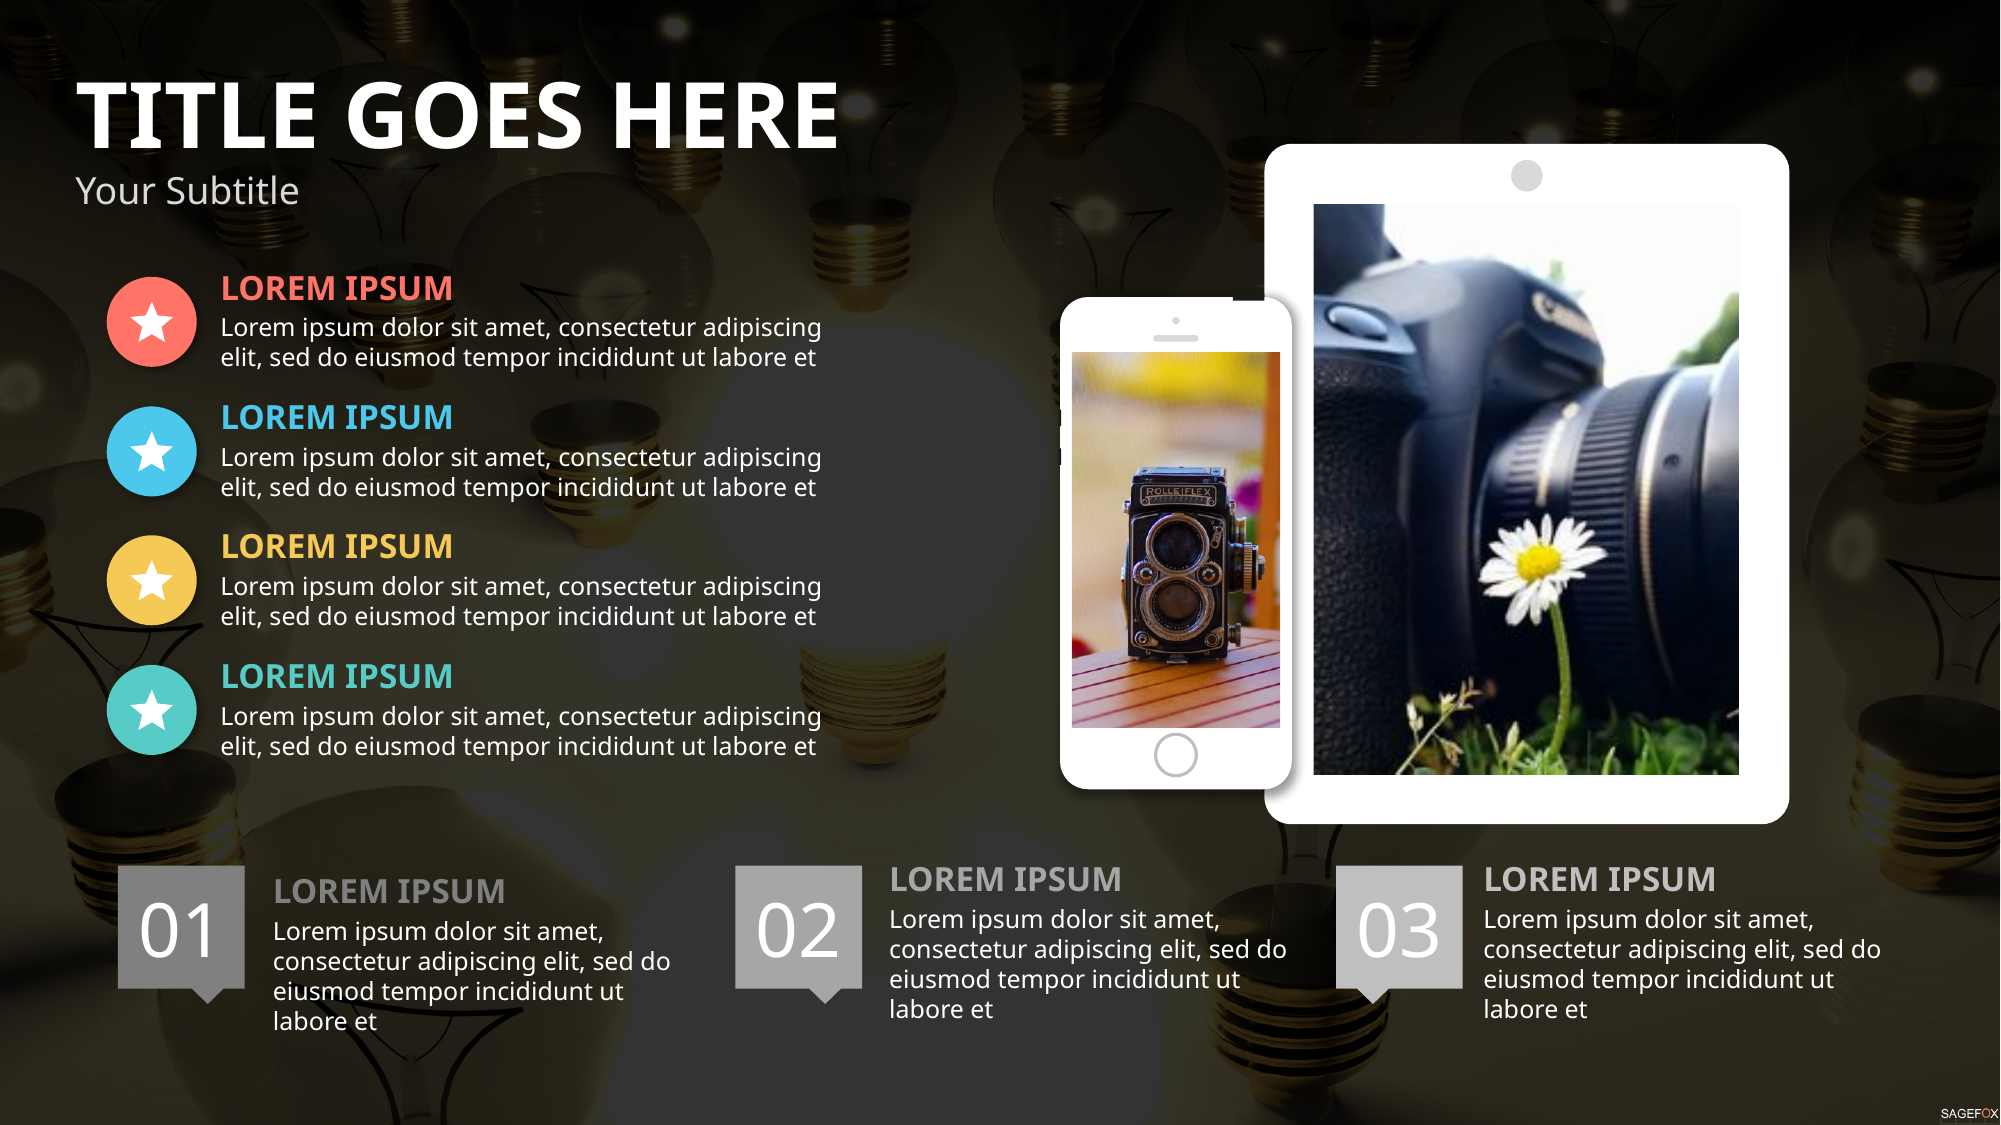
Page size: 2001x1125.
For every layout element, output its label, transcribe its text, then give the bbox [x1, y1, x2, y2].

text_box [106, 664, 197, 755]
text_box LOREM IPSUM Lorem ipsum dolor sit amet, consectetur adipiscing elit, sed do eiusmod tempor incididunt ut labore et [210, 650, 845, 765]
text_box LOREM IPSUM Lorem ipsum dolor sit amet, consectetur adipiscing elit, sed do eiusmod tempor incididunt ut labore et [262, 865, 703, 1041]
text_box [1057, 294, 1292, 790]
text_box LOREM IPSUM Lorem ipsum dolor sit amet, consectetur adipiscing elit, sed do eiusmod tempor incididunt ut labore et [210, 520, 845, 636]
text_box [106, 406, 197, 497]
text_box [1264, 143, 1790, 825]
text_box 03 [1334, 864, 1464, 1006]
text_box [106, 535, 197, 626]
text_box 01 [116, 864, 246, 1006]
text_box TITLE GOES HERE Your Subtitle [60, 49, 1036, 220]
text_box LOREM IPSUM Lorem ipsum dolor sit amet, consectetur adipiscing elit, sed do eiusmod tempor incididunt ut labore et [210, 262, 845, 377]
text_box LOREM IPSUM Lorem ipsum dolor sit amet, consectetur adipiscing elit, sed do eiusmod tempor incididunt ut labore et [1473, 853, 1913, 1029]
text_box 02 [734, 864, 864, 1006]
picture [0, 0, 2001, 1125]
text_box LOREM IPSUM Lorem ipsum dolor sit amet, consectetur adipiscing elit, sed do eiusmod tempor incididunt ut labore et [210, 391, 845, 507]
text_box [106, 276, 197, 367]
text_box LOREM IPSUM Lorem ipsum dolor sit amet, consectetur adipiscing elit, sed do eiusmod tempor incididunt ut labore et [879, 853, 1319, 1029]
